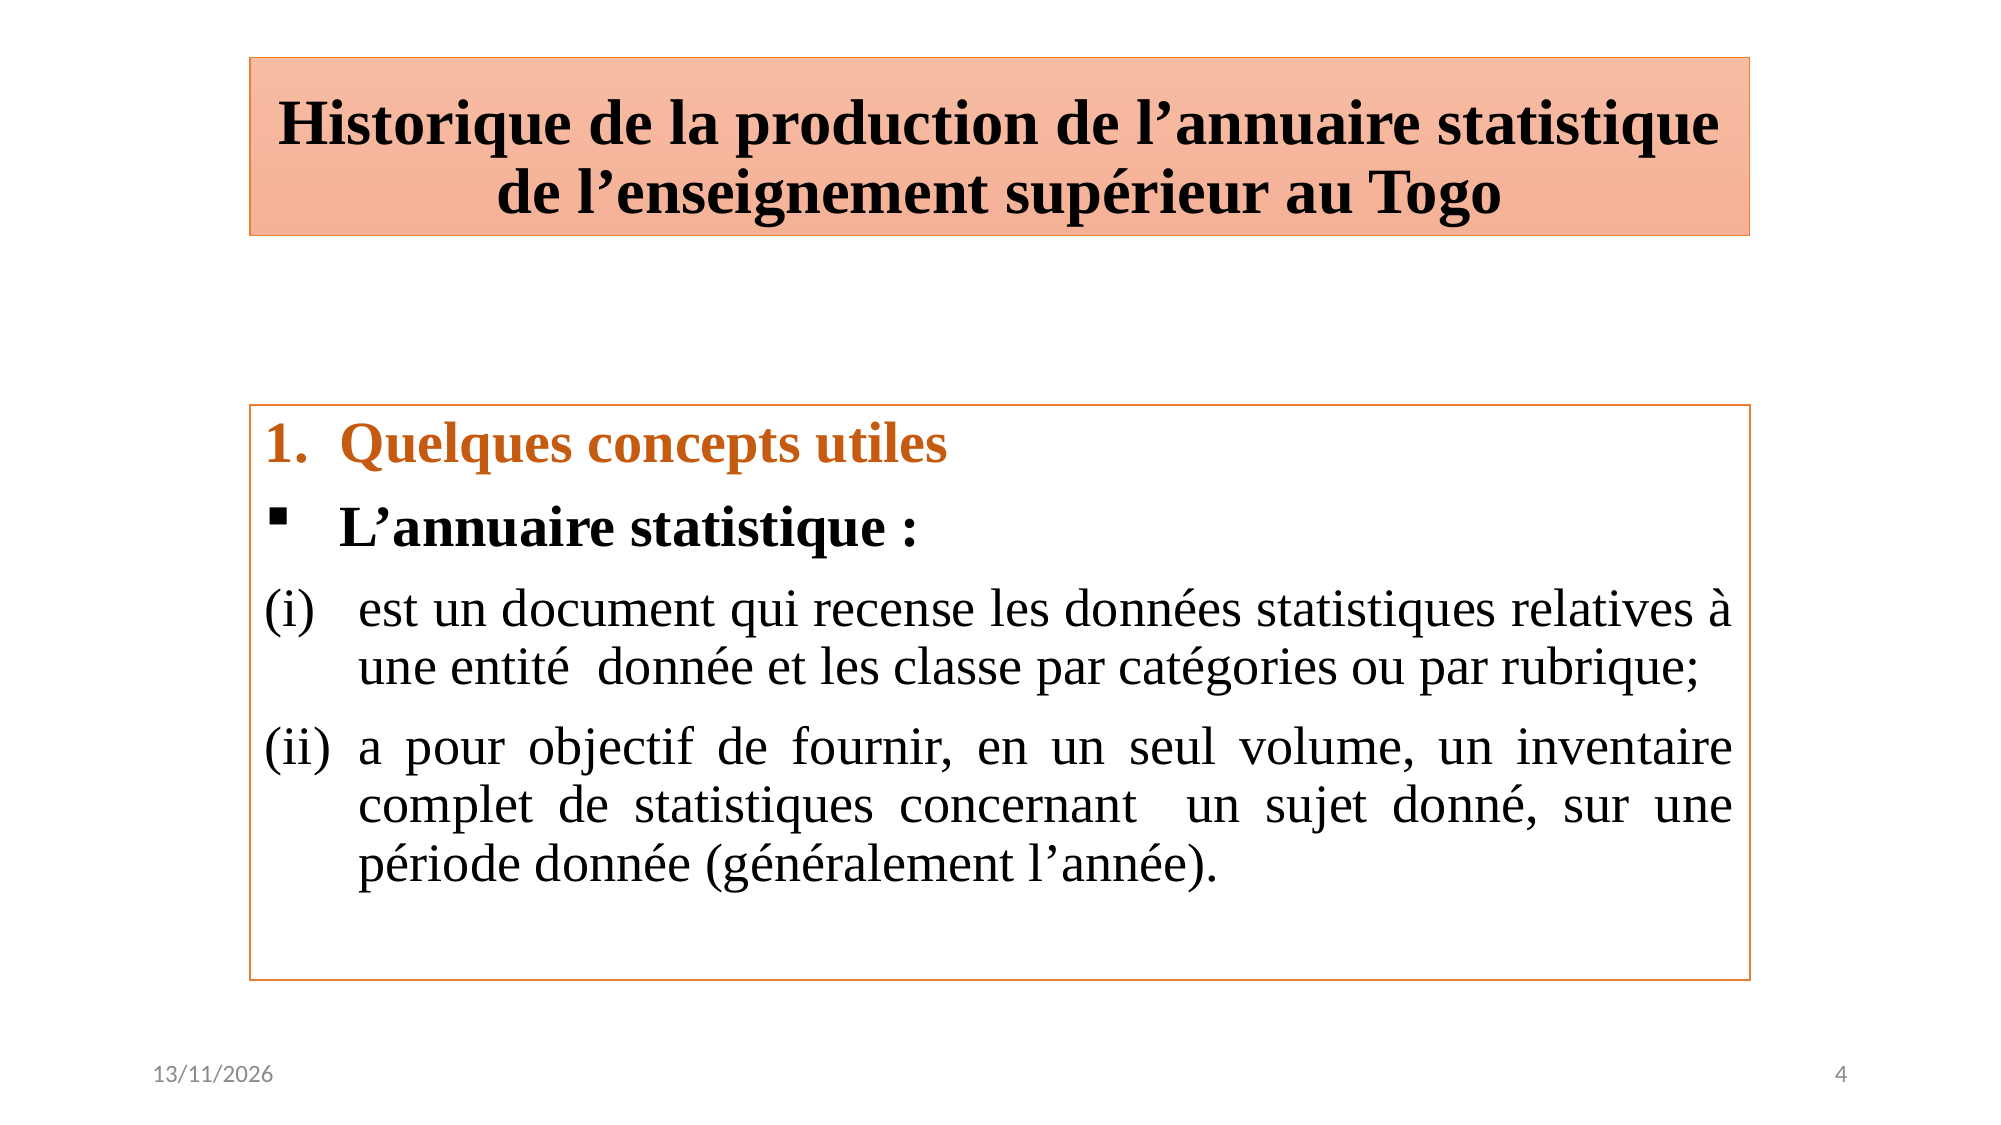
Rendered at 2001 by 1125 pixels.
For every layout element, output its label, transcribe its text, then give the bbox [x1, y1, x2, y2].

title Historique de la production de l’annuaire statistique de l’enseignement supérieur au Togo [249, 57, 1750, 236]
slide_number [137, 1042, 588, 1103]
subtitle Quelques concepts utiles L’annuaire statistique : est un document qui recense les données statistiques relatives à une entité donnée et les classe par catégories ou par rubrique; a pour objectif de fournir, en un seul volume, un inventaire complet de statistiques concernant un sujet donné, sur une période donnée (généralement l’année). [249, 404, 1751, 981]
slide_number 4 [1412, 1042, 1863, 1103]
